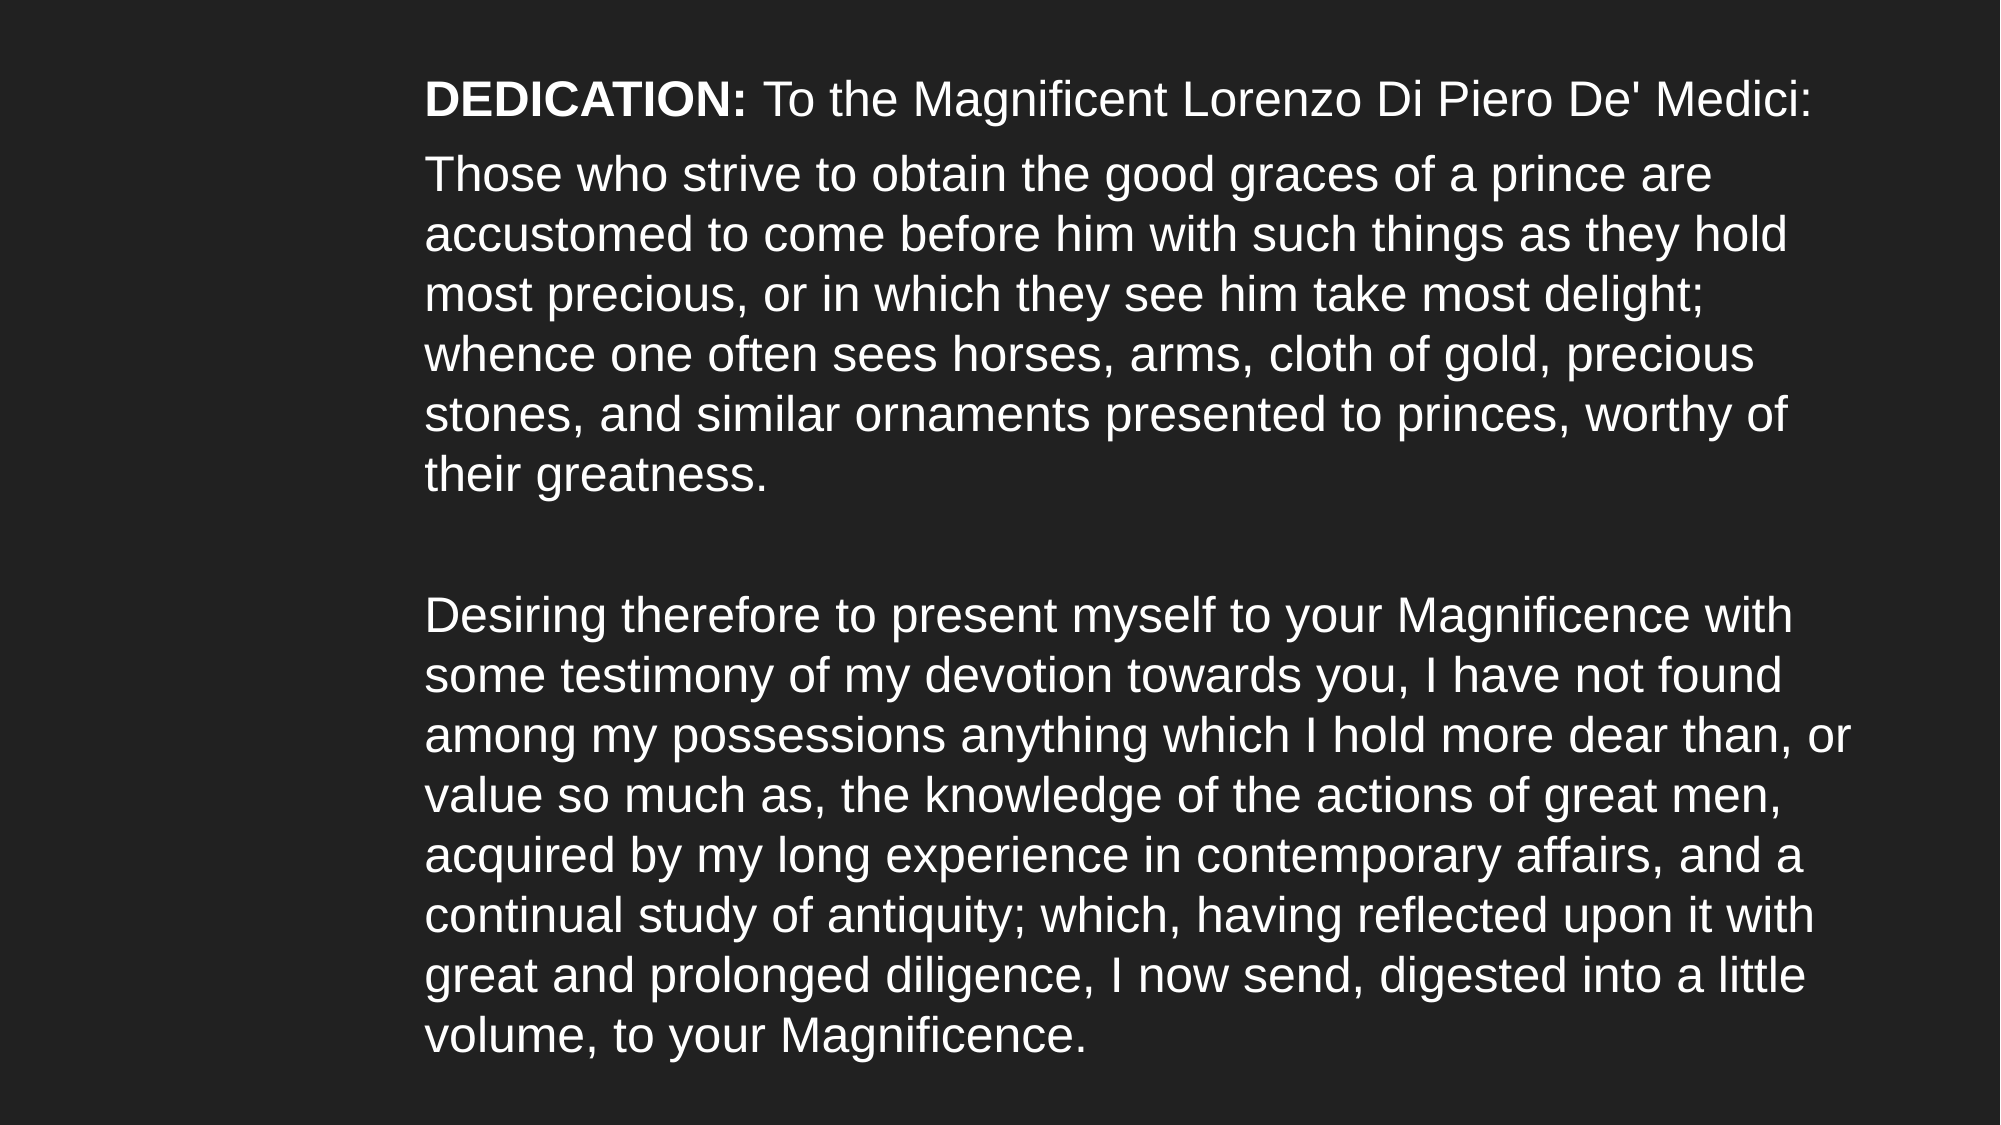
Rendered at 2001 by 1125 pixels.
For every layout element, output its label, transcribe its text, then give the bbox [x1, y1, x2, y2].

text_box DEDICATION: To the Magnificent Lorenzo Di Piero De' Medici: Those who strive to obtain the good graces of a prince are accustomed to come before him with such things as they hold most precious, or in which they see him take most delight; whence one often sees horses, arms, cloth of gold, precious stones, and similar ornaments presented to princes, worthy of their greatness. Desiring therefore to present myself to your Magnificence with some testimony of my devotion towards you, I have not found among my possessions anything which I hold more dear than, or value so much as, the knowledge of the actions of great men, acquired by my long experience in contemporary affairs, and a continual study of antiquity; which, having reflected upon it with great and prolonged diligence, I now send, digested into a little volume, to your Magnificence. [409, 33, 1881, 1009]
